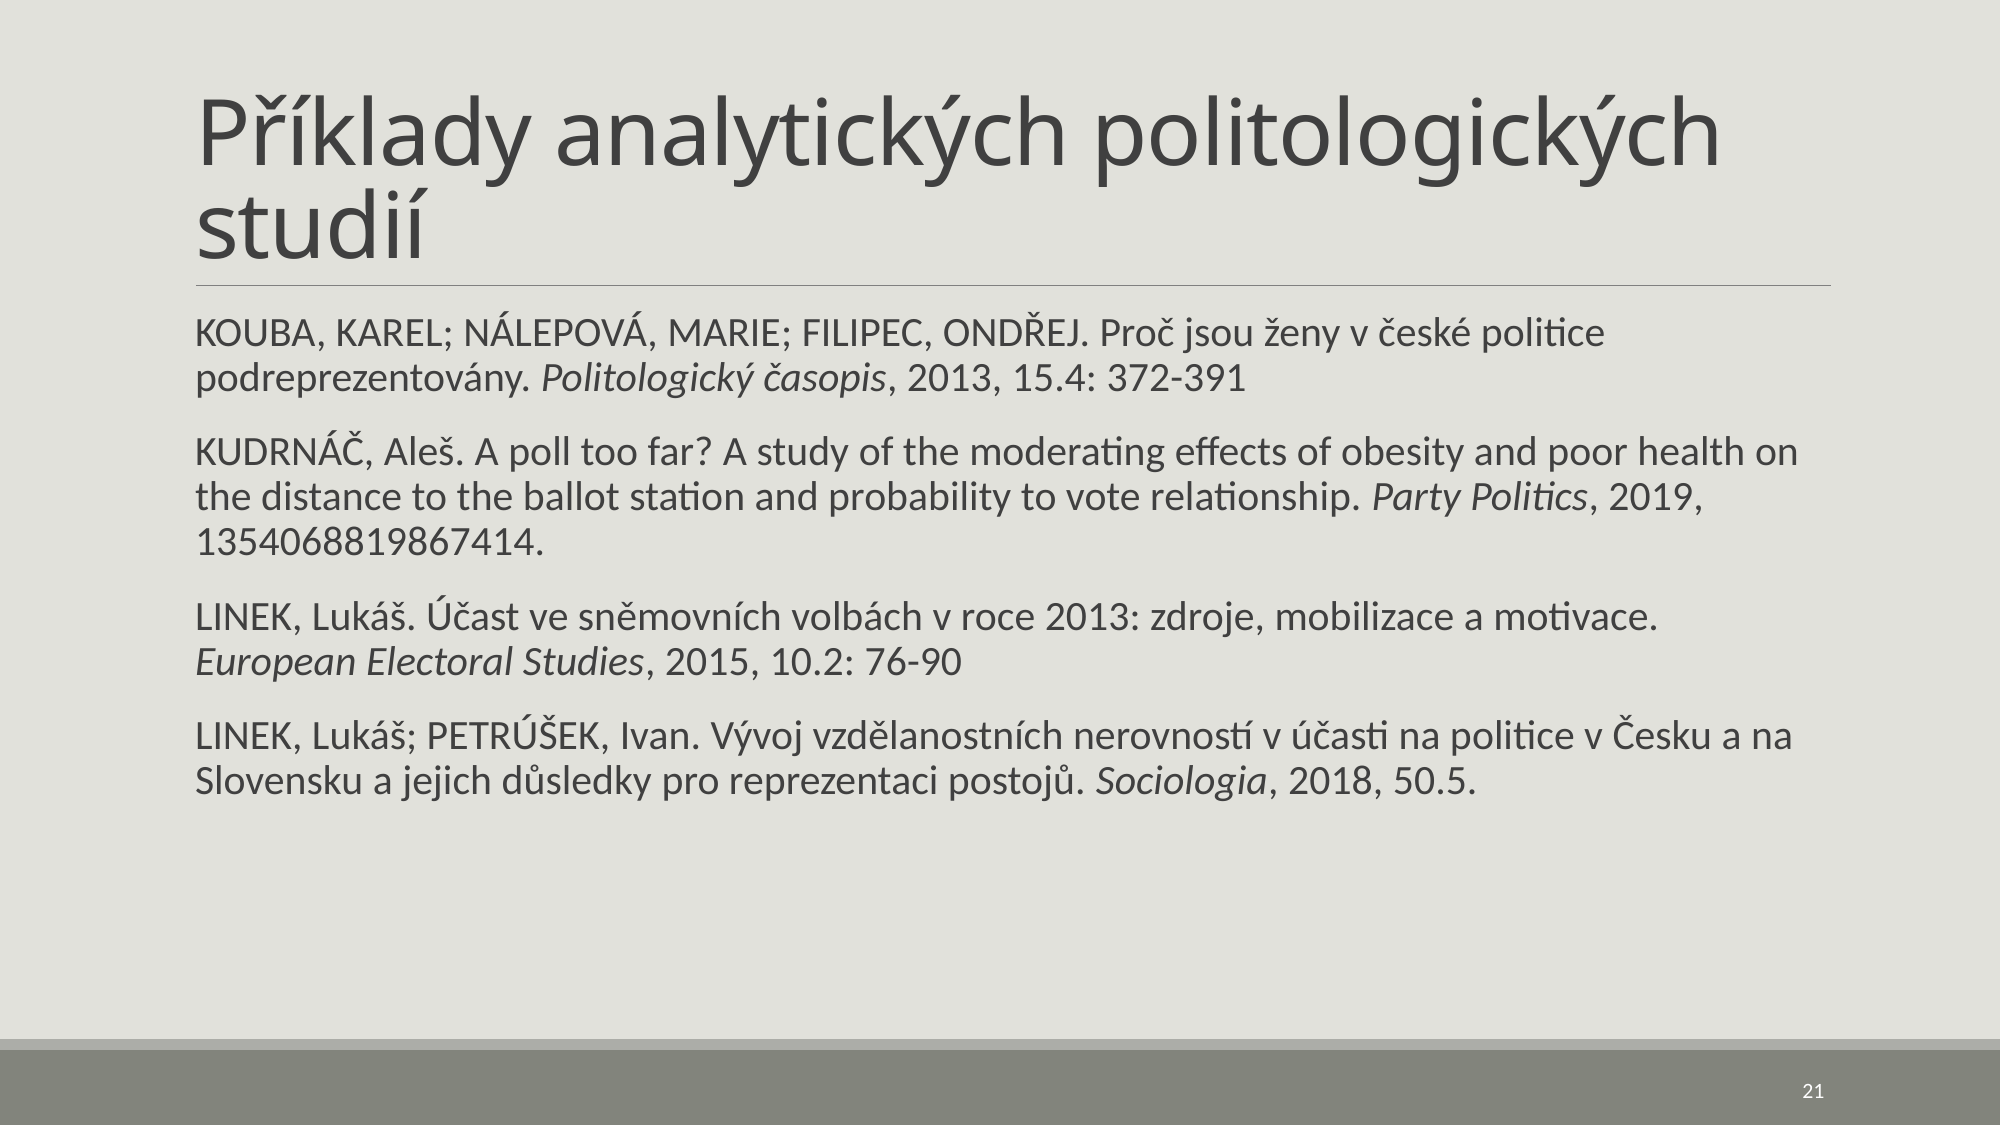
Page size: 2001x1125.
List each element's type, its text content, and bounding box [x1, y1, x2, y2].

title Příklady analytických politologických studií [180, 47, 1830, 285]
list KOUBA, KAREL; NÁLEPOVÁ, MARIE; FILIPEC, ONDŘEJ. Proč jsou ženy v české politice podreprezentovány. Politologický časopis, 2013, 15.4: 372-391 KUDRNÁČ, Aleš. A poll too far? A study of the moderating effects of obesity and poor health on the distance to the ballot station and probability to vote relationship. Party Politics, 2019, 1354068819867414. LINEK, Lukáš. Účast ve sněmovních volbách v roce 2013: zdroje, mobilizace a motivace. European Electoral Studies, 2015, 10.2: 76-90 LINEK, Lukáš; PETRÚŠEK, Ivan. Vývoj vzdělanostních nerovností v účasti na politice v Česku a na Slovensku a jejich důsledky pro reprezentaci postojů. Sociologia, 2018, 50.5. [180, 302, 1830, 963]
slide_number 21 [1624, 1059, 1840, 1120]
